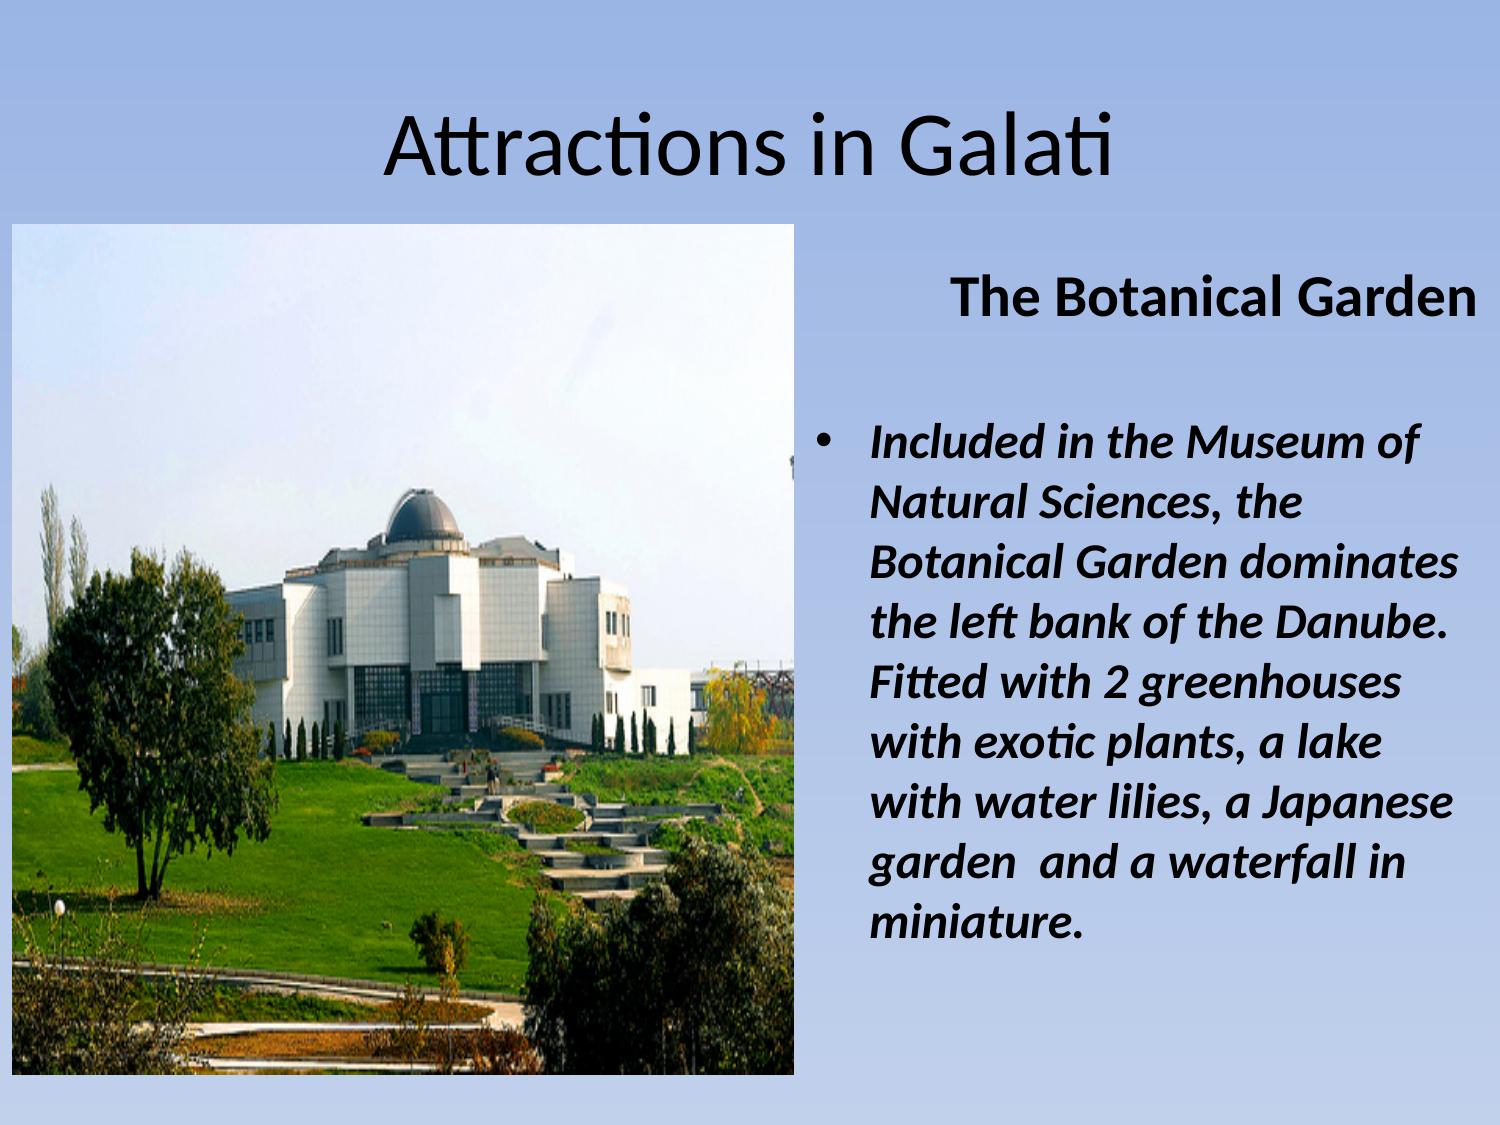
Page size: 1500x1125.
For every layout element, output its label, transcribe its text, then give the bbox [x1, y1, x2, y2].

title Attractions in Galati [75, 45, 1425, 233]
picture [12, 224, 794, 1076]
list The Botanical Garden Included in the Museum of Natural Sciences, the Botanical Garden dominates the left bank of the Danube. Fitted with 2 greenhouses with exotic plants, a lake with water lilies, a Japanese garden and a waterfall in miniature. [800, 249, 1500, 993]
